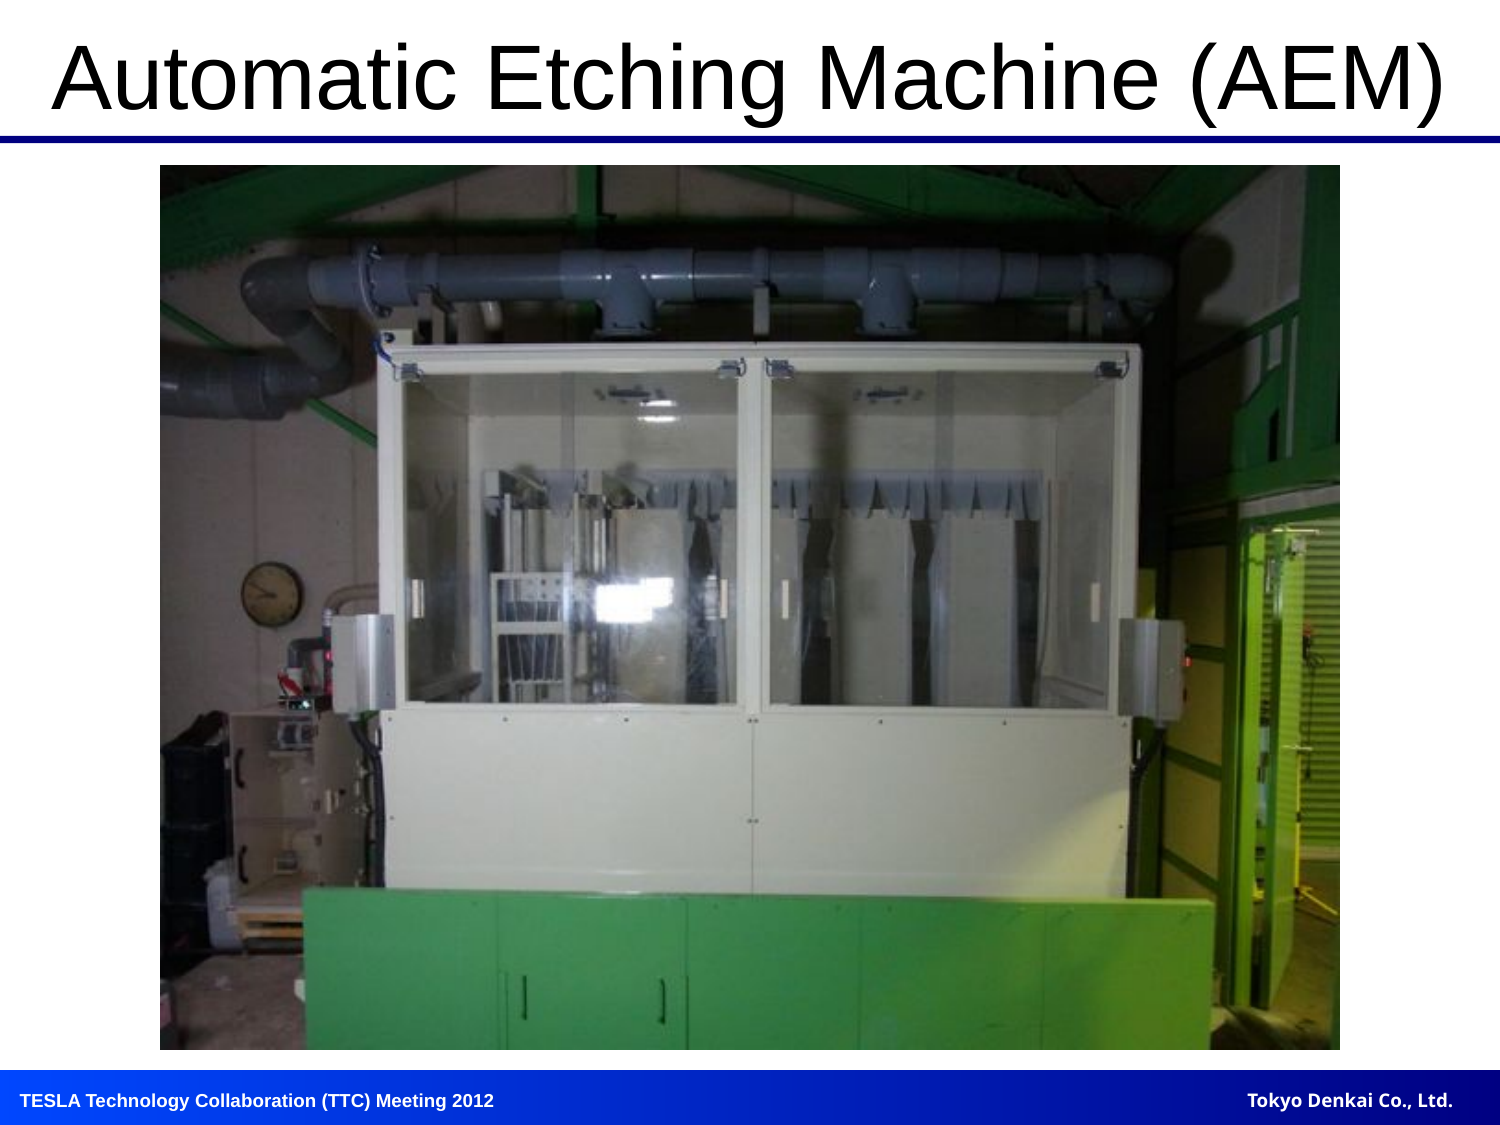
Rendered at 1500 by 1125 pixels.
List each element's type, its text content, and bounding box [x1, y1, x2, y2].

title Automatic Etching Machine (AEM) [0, 10, 1500, 136]
picture [159, 165, 1340, 1051]
